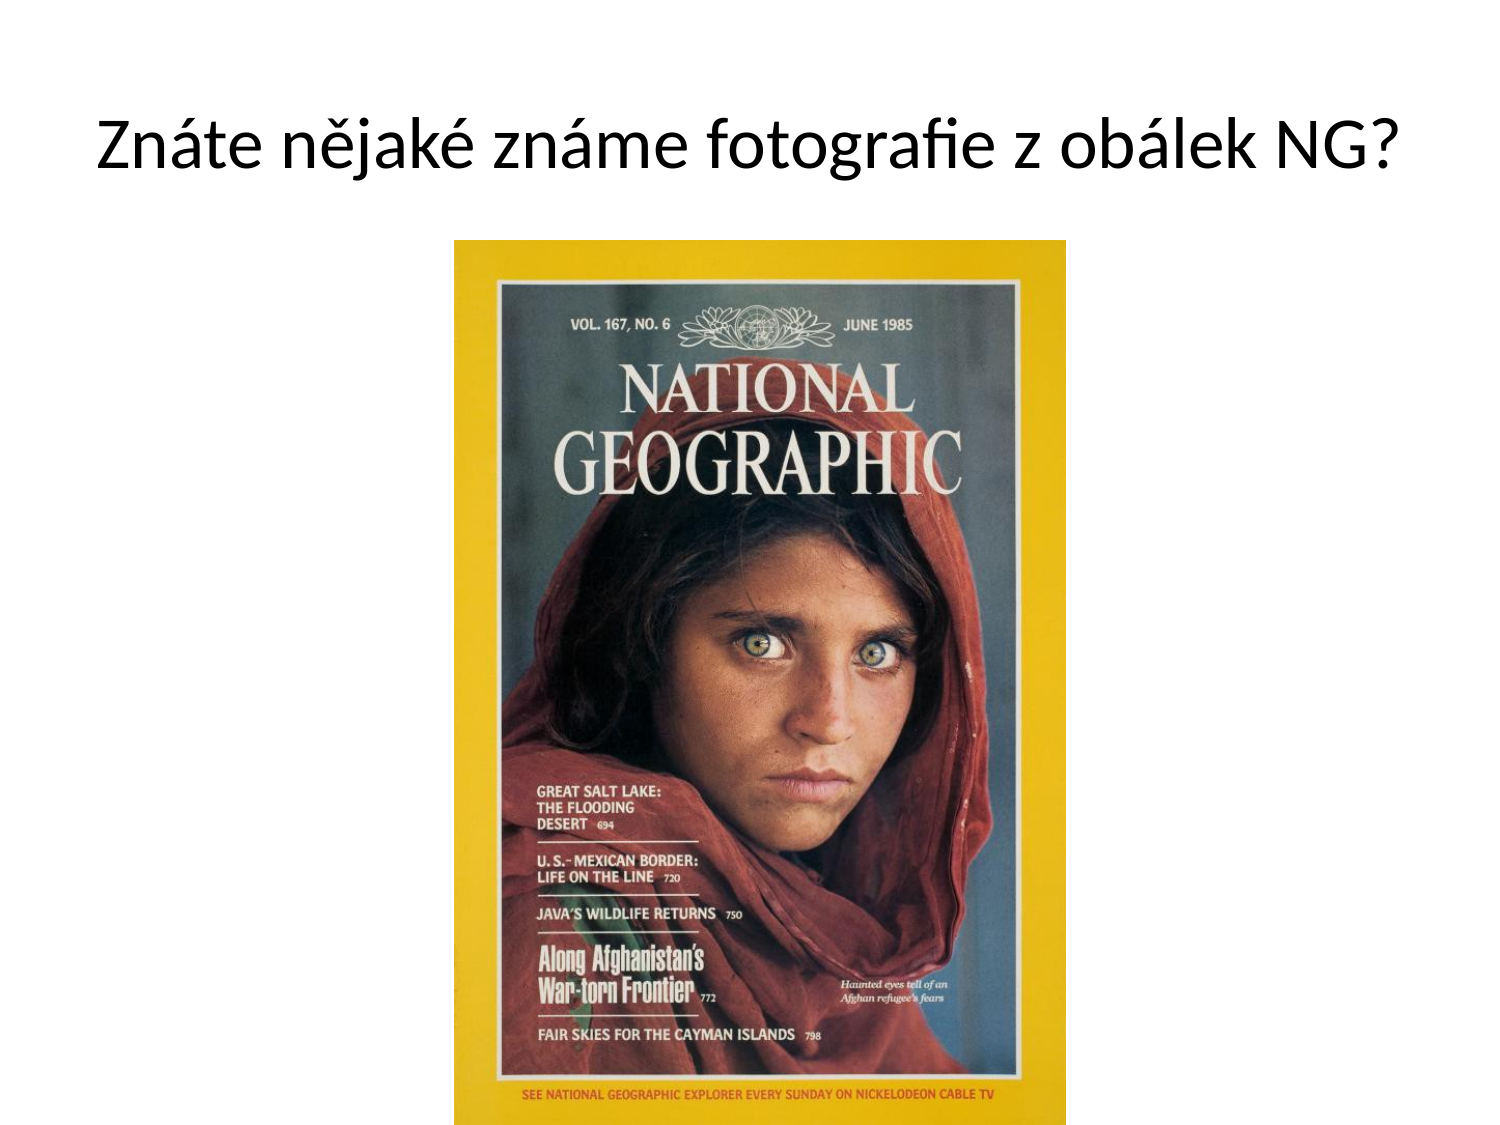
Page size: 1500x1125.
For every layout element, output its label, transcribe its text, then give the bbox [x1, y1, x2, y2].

title Znáte nějaké známe fotografie z obálek NG? [75, 45, 1425, 233]
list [454, 240, 1066, 1125]
